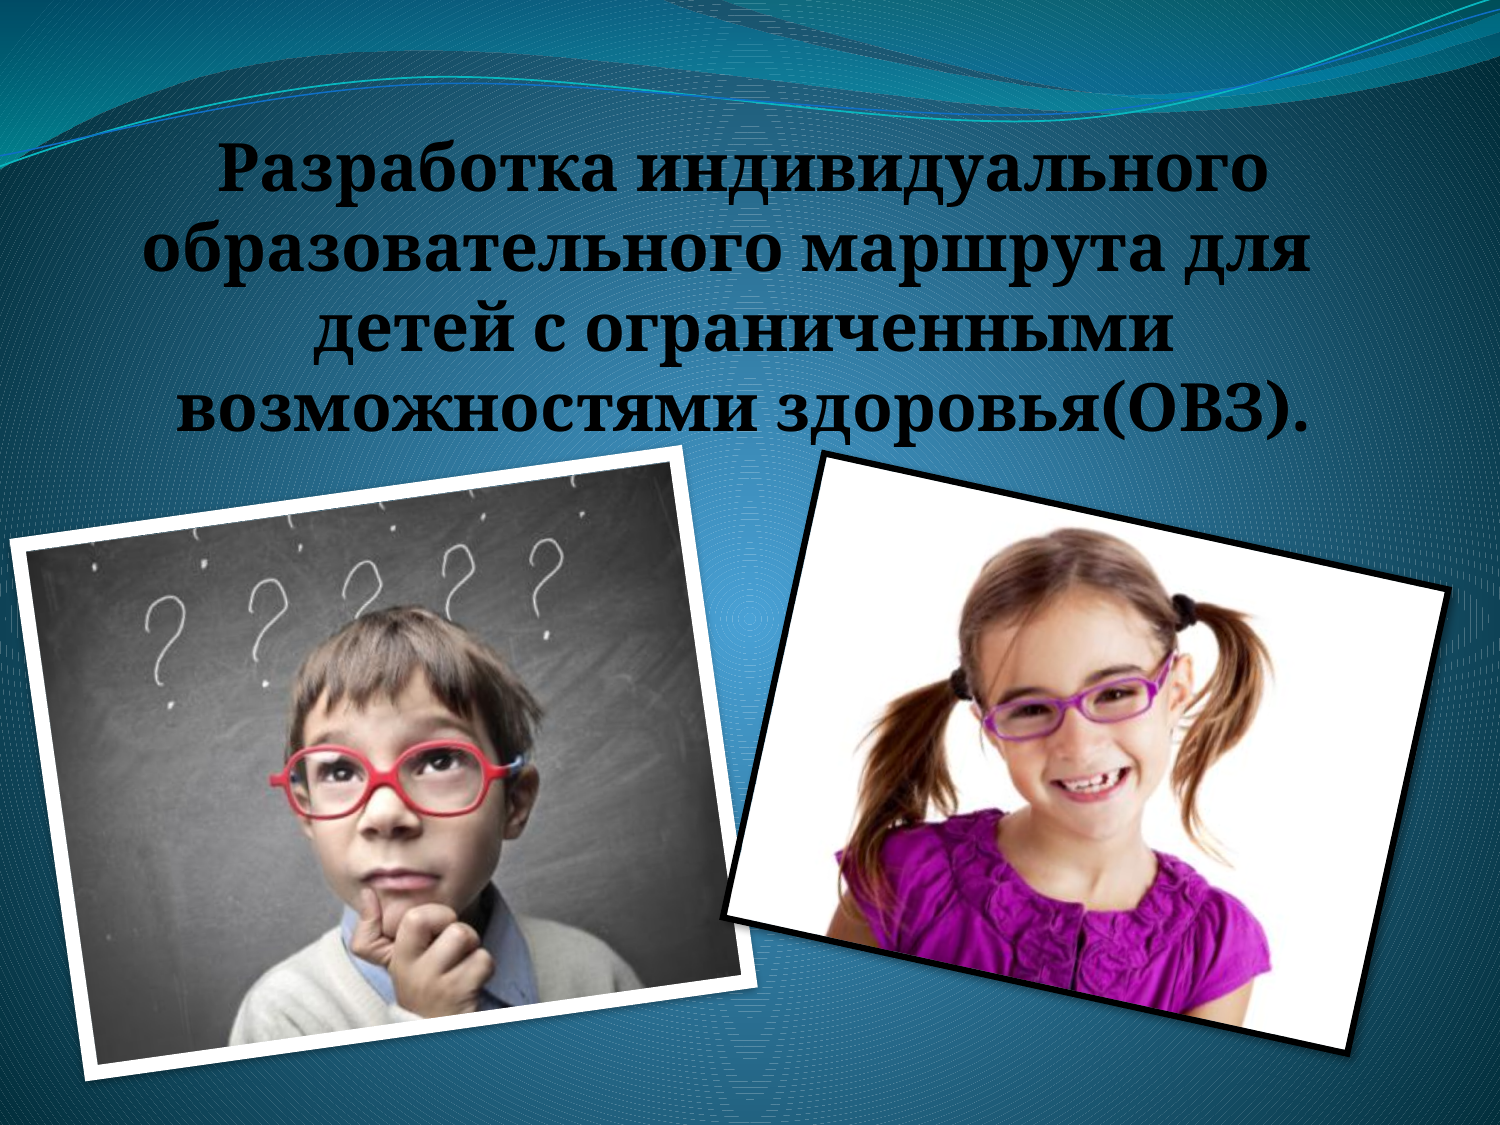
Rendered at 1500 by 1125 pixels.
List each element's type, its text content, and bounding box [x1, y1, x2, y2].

text_box Разработка индивидуального образовательного маршрута для детей с ограниченными возможностями здоровья(ОВЗ). [58, 117, 1430, 452]
picture [768, 458, 1403, 989]
picture [27, 549, 53, 738]
picture [1117, 999, 1355, 1049]
picture [94, 1033, 318, 1064]
picture [1407, 585, 1444, 760]
picture [58, 463, 709, 1023]
picture [728, 751, 764, 922]
picture [713, 780, 741, 978]
